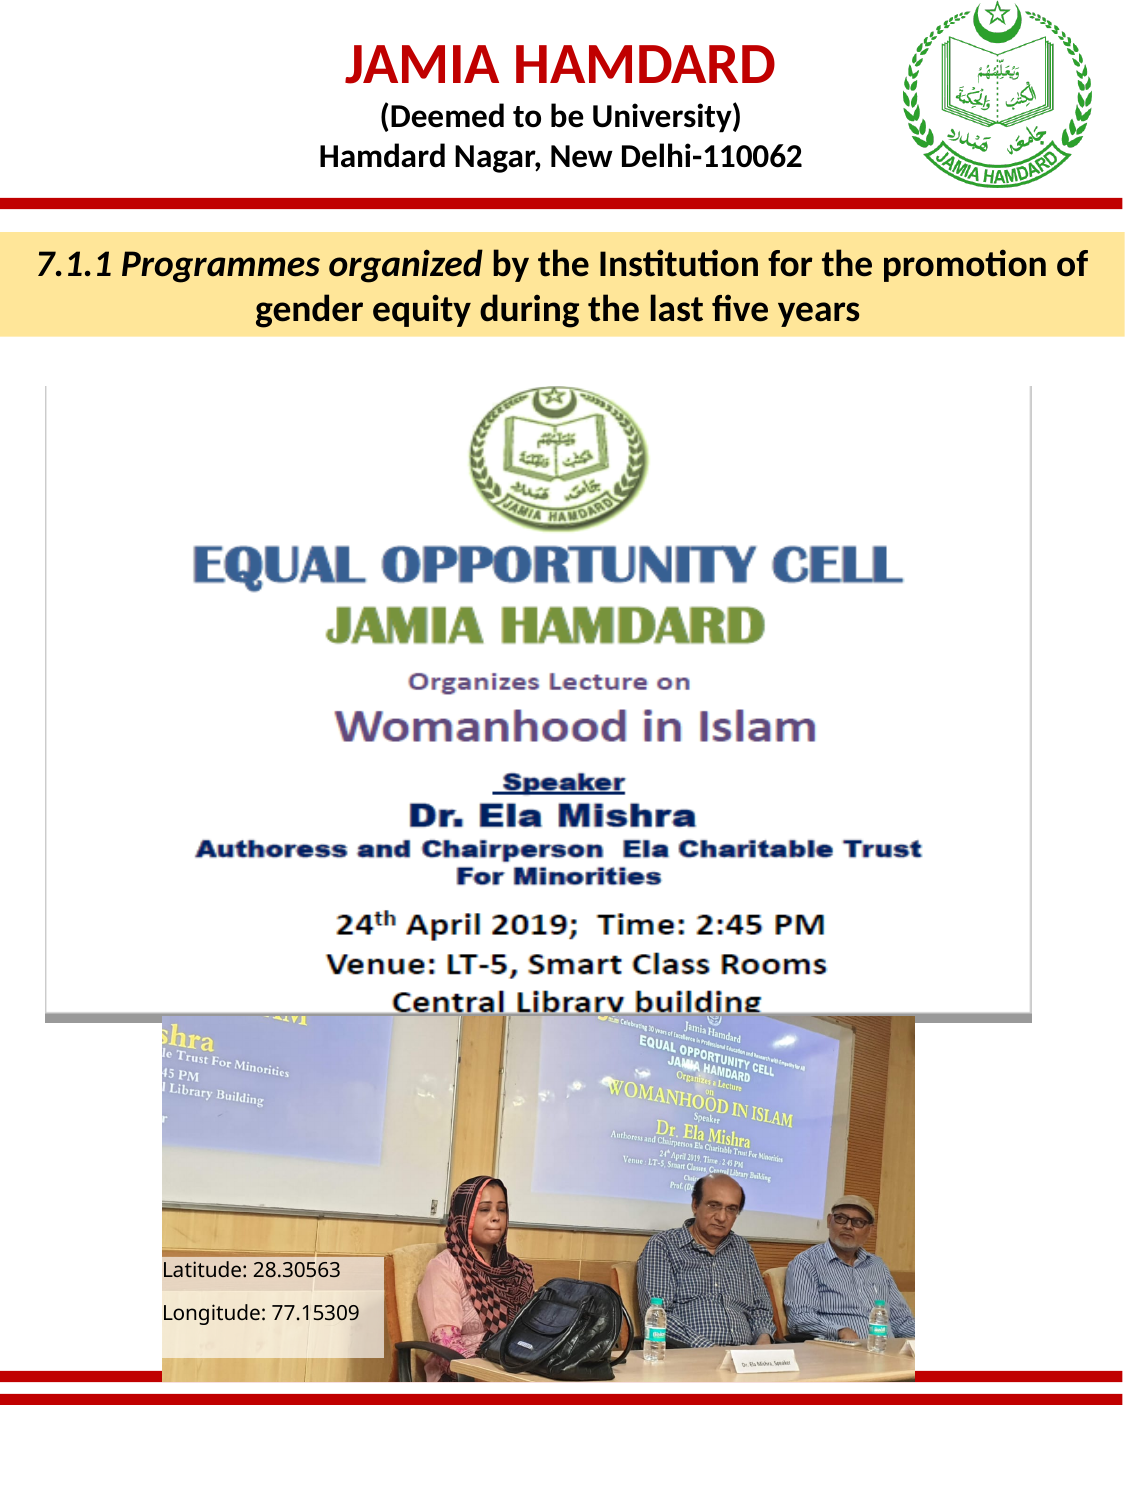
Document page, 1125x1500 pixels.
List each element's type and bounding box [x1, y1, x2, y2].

picture [44, 386, 1032, 1383]
text_box [0, 1370, 1123, 1405]
text_box [0, 0, 1125, 339]
